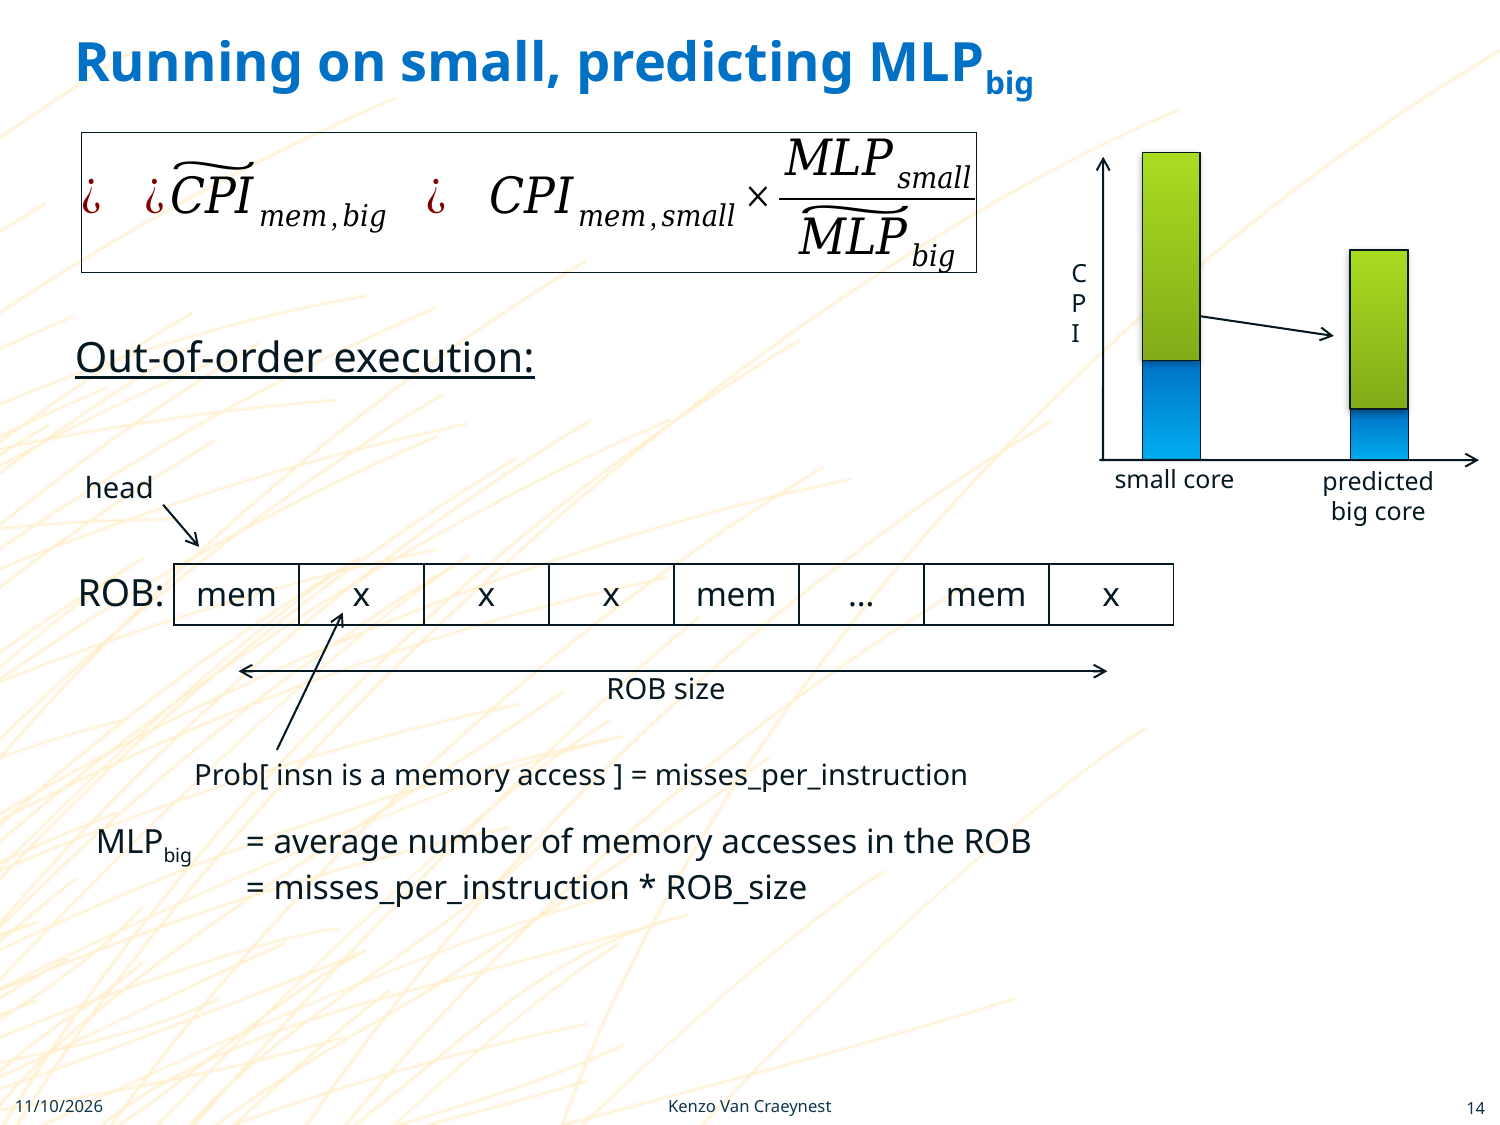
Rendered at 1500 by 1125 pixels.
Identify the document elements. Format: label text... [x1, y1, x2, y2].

text_box 14 [0, 1090, 1500, 1125]
table_header … [800, 565, 923, 624]
list Out-of-order execution: [74, 330, 1425, 1076]
table_header x [1050, 565, 1173, 624]
title Running on small, predicting MLPbig [74, 46, 1425, 126]
text_box head [70, 461, 277, 512]
table_header mem [175, 565, 298, 624]
text_box ROB: [16, 561, 180, 622]
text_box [162, 504, 200, 547]
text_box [1056, 152, 1480, 513]
table_header x [300, 565, 423, 624]
text_box ROB size [591, 663, 1231, 714]
table_header mem [925, 565, 1048, 624]
text_box Prob[ insn is a memory access ] = misses_per_instruction [179, 748, 1159, 799]
text_box MLPbig = average number of memory accesses in the ROB = misses_per_instruction * ROB_size [81, 813, 1442, 964]
table_header mem [675, 565, 798, 624]
table_header x [425, 565, 548, 624]
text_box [241, 648, 379, 715]
table_header x [550, 565, 673, 624]
